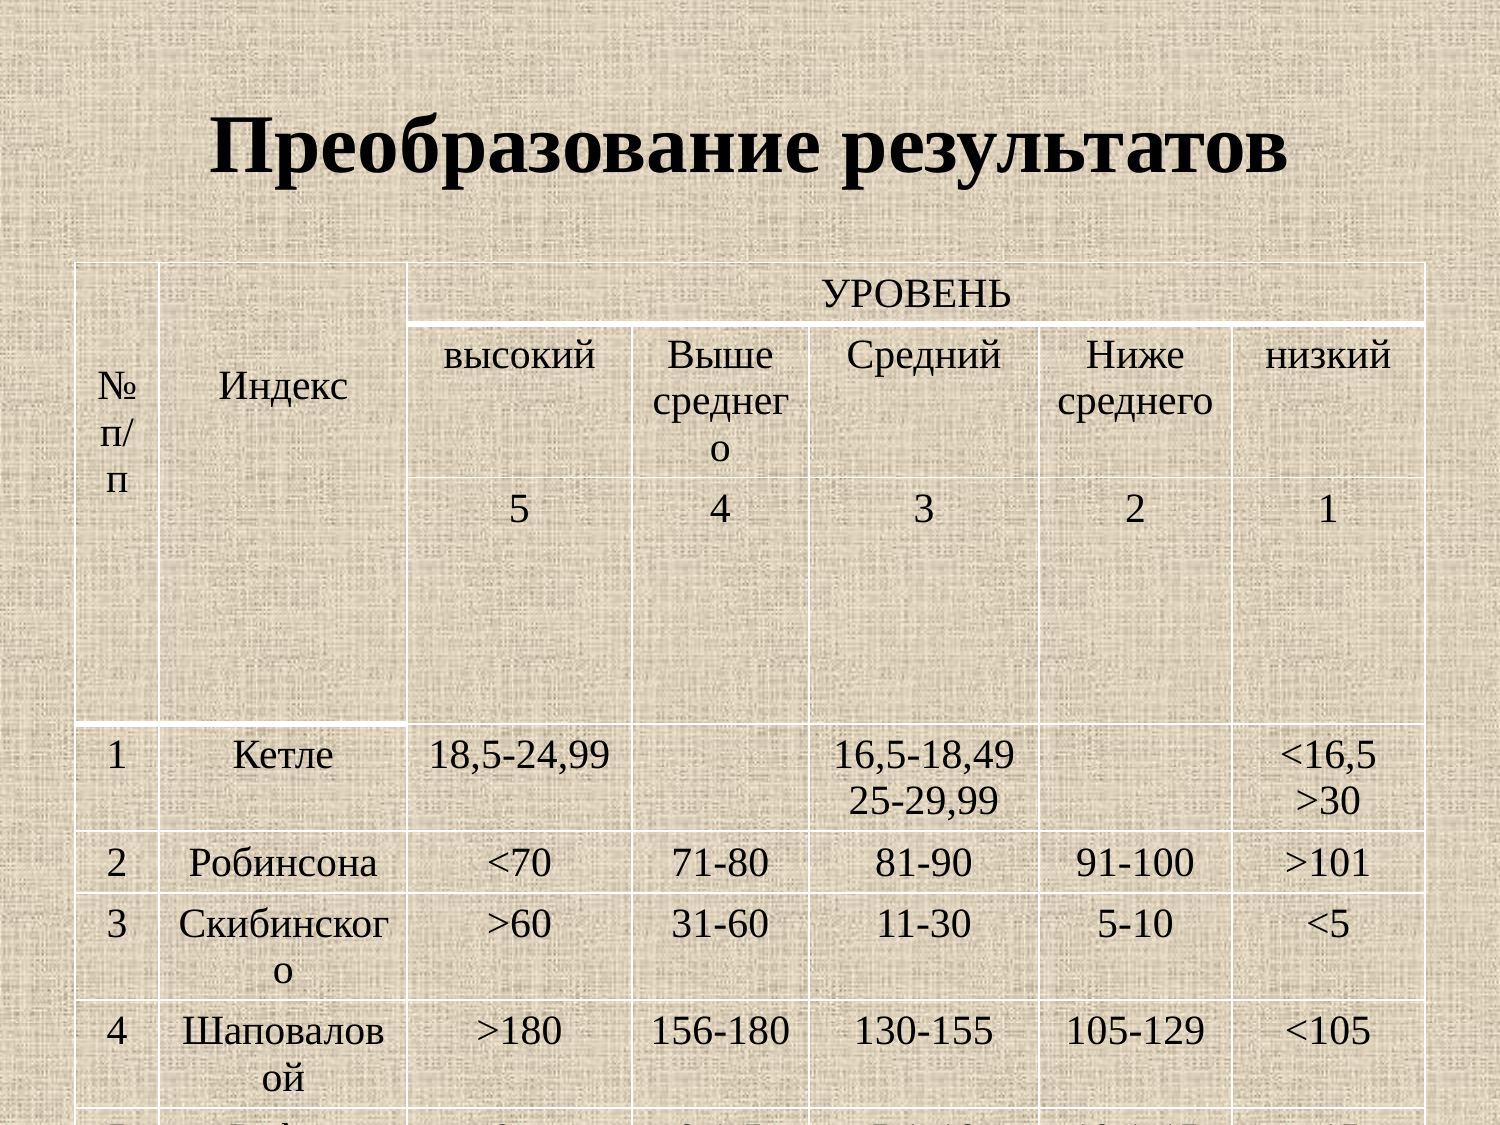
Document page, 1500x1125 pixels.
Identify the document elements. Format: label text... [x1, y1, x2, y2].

table_cell Скибинского [160, 894, 406, 999]
table_header № п/п [76, 263, 158, 721]
table_cell 3 [810, 478, 1038, 723]
table_cell 1 [76, 727, 158, 830]
table_cell 1 [1233, 478, 1424, 723]
table_cell 5 [408, 478, 631, 723]
table_cell [1040, 725, 1231, 830]
table_cell Выше среднего [633, 327, 808, 477]
table_cell 130-155 [810, 1001, 1038, 1107]
table_cell >60 [408, 894, 631, 999]
table_header Индекс [160, 263, 406, 721]
table_cell >15 [1233, 1109, 1424, 1125]
table_cell >180 [408, 1001, 631, 1107]
table_cell >101 [1233, 832, 1424, 892]
table_cell [633, 725, 808, 830]
table_cell 11-30 [810, 894, 1038, 999]
table_cell 3 [76, 894, 158, 999]
table_cell 91-100 [1040, 832, 1231, 892]
table_cell 2 [76, 832, 158, 892]
table_cell Руфье [160, 1109, 406, 1125]
table_cell 5 [76, 1109, 158, 1125]
table_cell 31-60 [633, 894, 808, 999]
table_header УРОВЕНЬ [408, 263, 1424, 321]
table_cell <70 [408, 832, 631, 892]
table_cell 105-129 [1040, 1001, 1231, 1107]
table_cell 5,1-10 [810, 1109, 1038, 1125]
table_cell высокий [408, 327, 631, 477]
table_cell 81-90 [810, 832, 1038, 892]
table_cell 0,1-5 [633, 1109, 808, 1125]
picture [0, 0, 1500, 1125]
table_cell 71-80 [633, 832, 808, 892]
table_cell низкий [1233, 327, 1424, 477]
table_cell 18,5-24,99 [408, 725, 631, 830]
table_cell Шаповаловой [160, 1001, 406, 1107]
table_cell 4 [76, 1001, 158, 1107]
table_cell 5-10 [1040, 894, 1231, 999]
table_cell Робинсона [160, 832, 406, 892]
table_cell 2 [1040, 478, 1231, 723]
table_cell <105 [1233, 1001, 1424, 1107]
table_cell Ниже среднего [1040, 327, 1231, 477]
table_cell <5 [1233, 894, 1424, 999]
table_cell Средний [810, 327, 1038, 477]
table_cell 0 < [408, 1109, 631, 1125]
table_cell 16,5-18,49 25-29,99 [810, 725, 1038, 830]
table_cell 4 [633, 478, 808, 723]
table_cell Кетле [160, 727, 406, 830]
table_cell 156-180 [633, 1001, 808, 1107]
table_cell <16,5 >30 [1233, 725, 1424, 830]
title Преобразование результатов [74, 44, 1426, 233]
table_cell 10,1-15 [1040, 1109, 1231, 1125]
